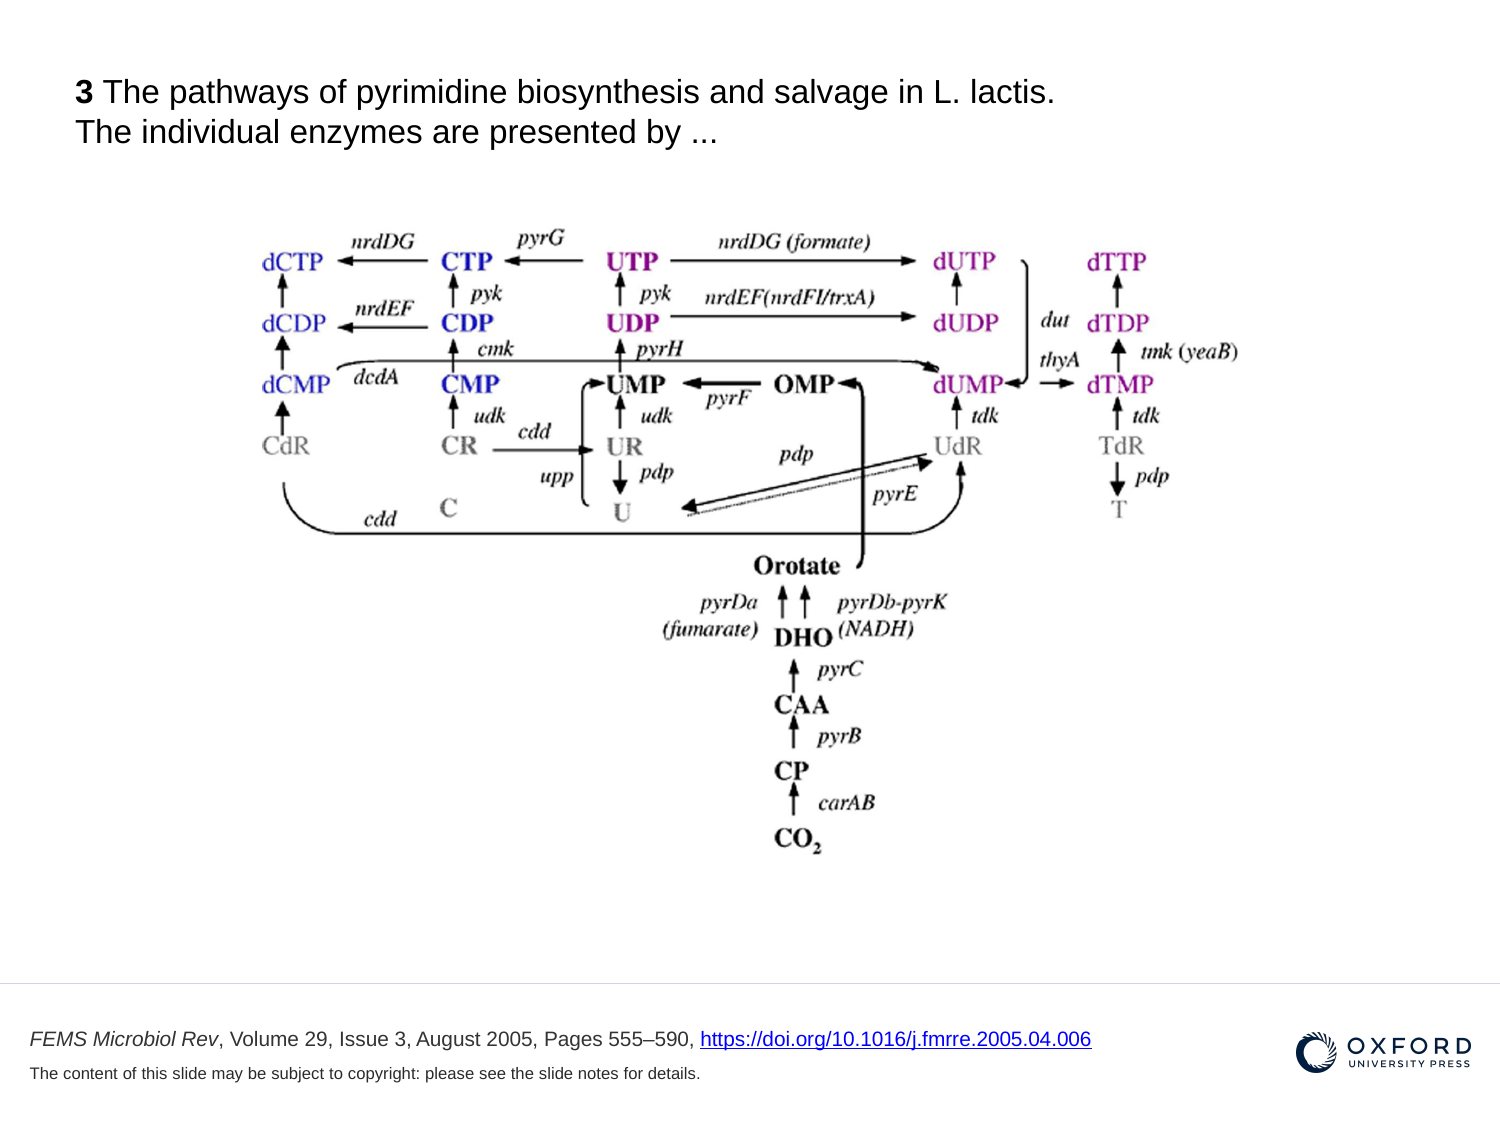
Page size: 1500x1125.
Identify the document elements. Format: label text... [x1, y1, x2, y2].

picture [262, 224, 1238, 857]
footer FEMS Microbiol Rev, Volume 29, Issue 3, August 2005, Pages 555–590, https://doi.org/10.1016/j.fmrre.2005.04.006 The content of this slide may be subject to copyright: please see the slide notes for details. [0, 983, 1260, 1125]
picture [1296, 1032, 1471, 1073]
title 3 The pathways of pyrimidine biosynthesis and salvage in L. lactis. The individual enzymes are presented by ... [75, 69, 1078, 171]
